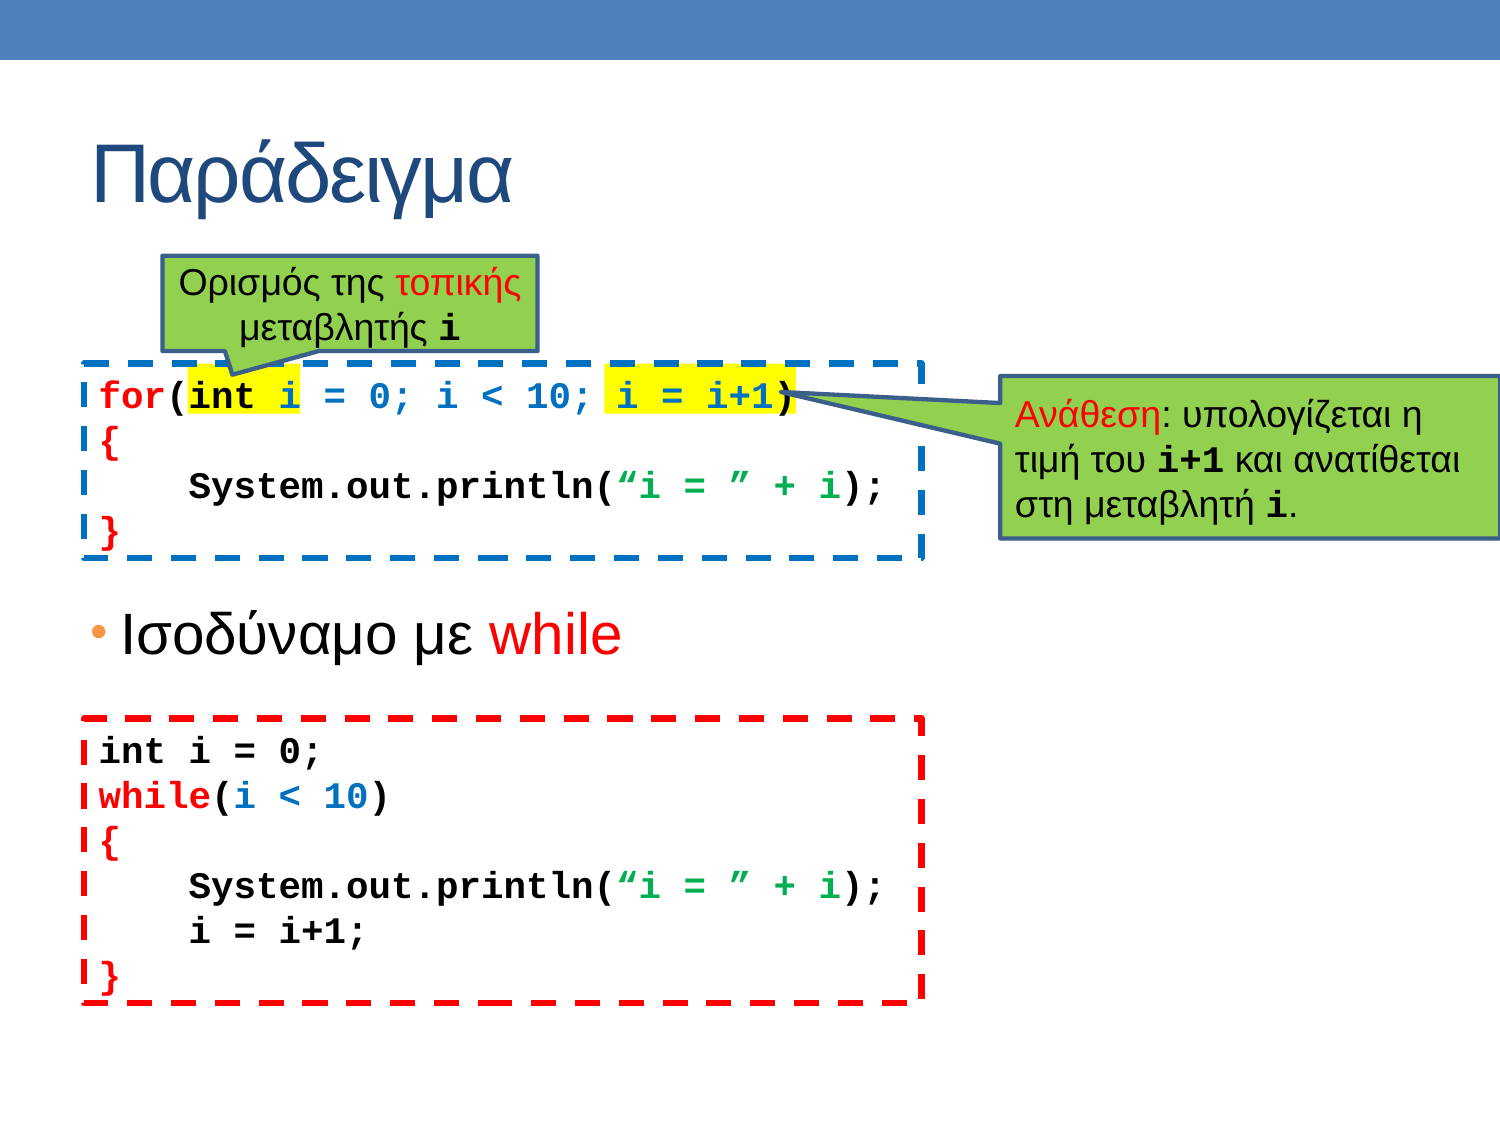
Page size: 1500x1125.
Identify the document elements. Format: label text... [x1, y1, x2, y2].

text_box Ανάθεση: υπολογίζεται η τιμή του i+1 και ανατίθεται στη μεταβλητή i. [778, 373, 1500, 541]
text_box int i = 0; while(i < 10) { System.out.println(“i = ” + i); i = i+1; } [84, 718, 922, 1004]
text_box Ορισμός της τοπικής μεταβλητής i [160, 253, 540, 377]
text_box for(int i = 0; i < 10; i = i+1) { System.out.println(“i = ” + i); } [84, 363, 922, 559]
list Ισοδύναμο με while [75, 262, 1425, 1063]
title Παράδειγμα [75, 87, 1425, 250]
